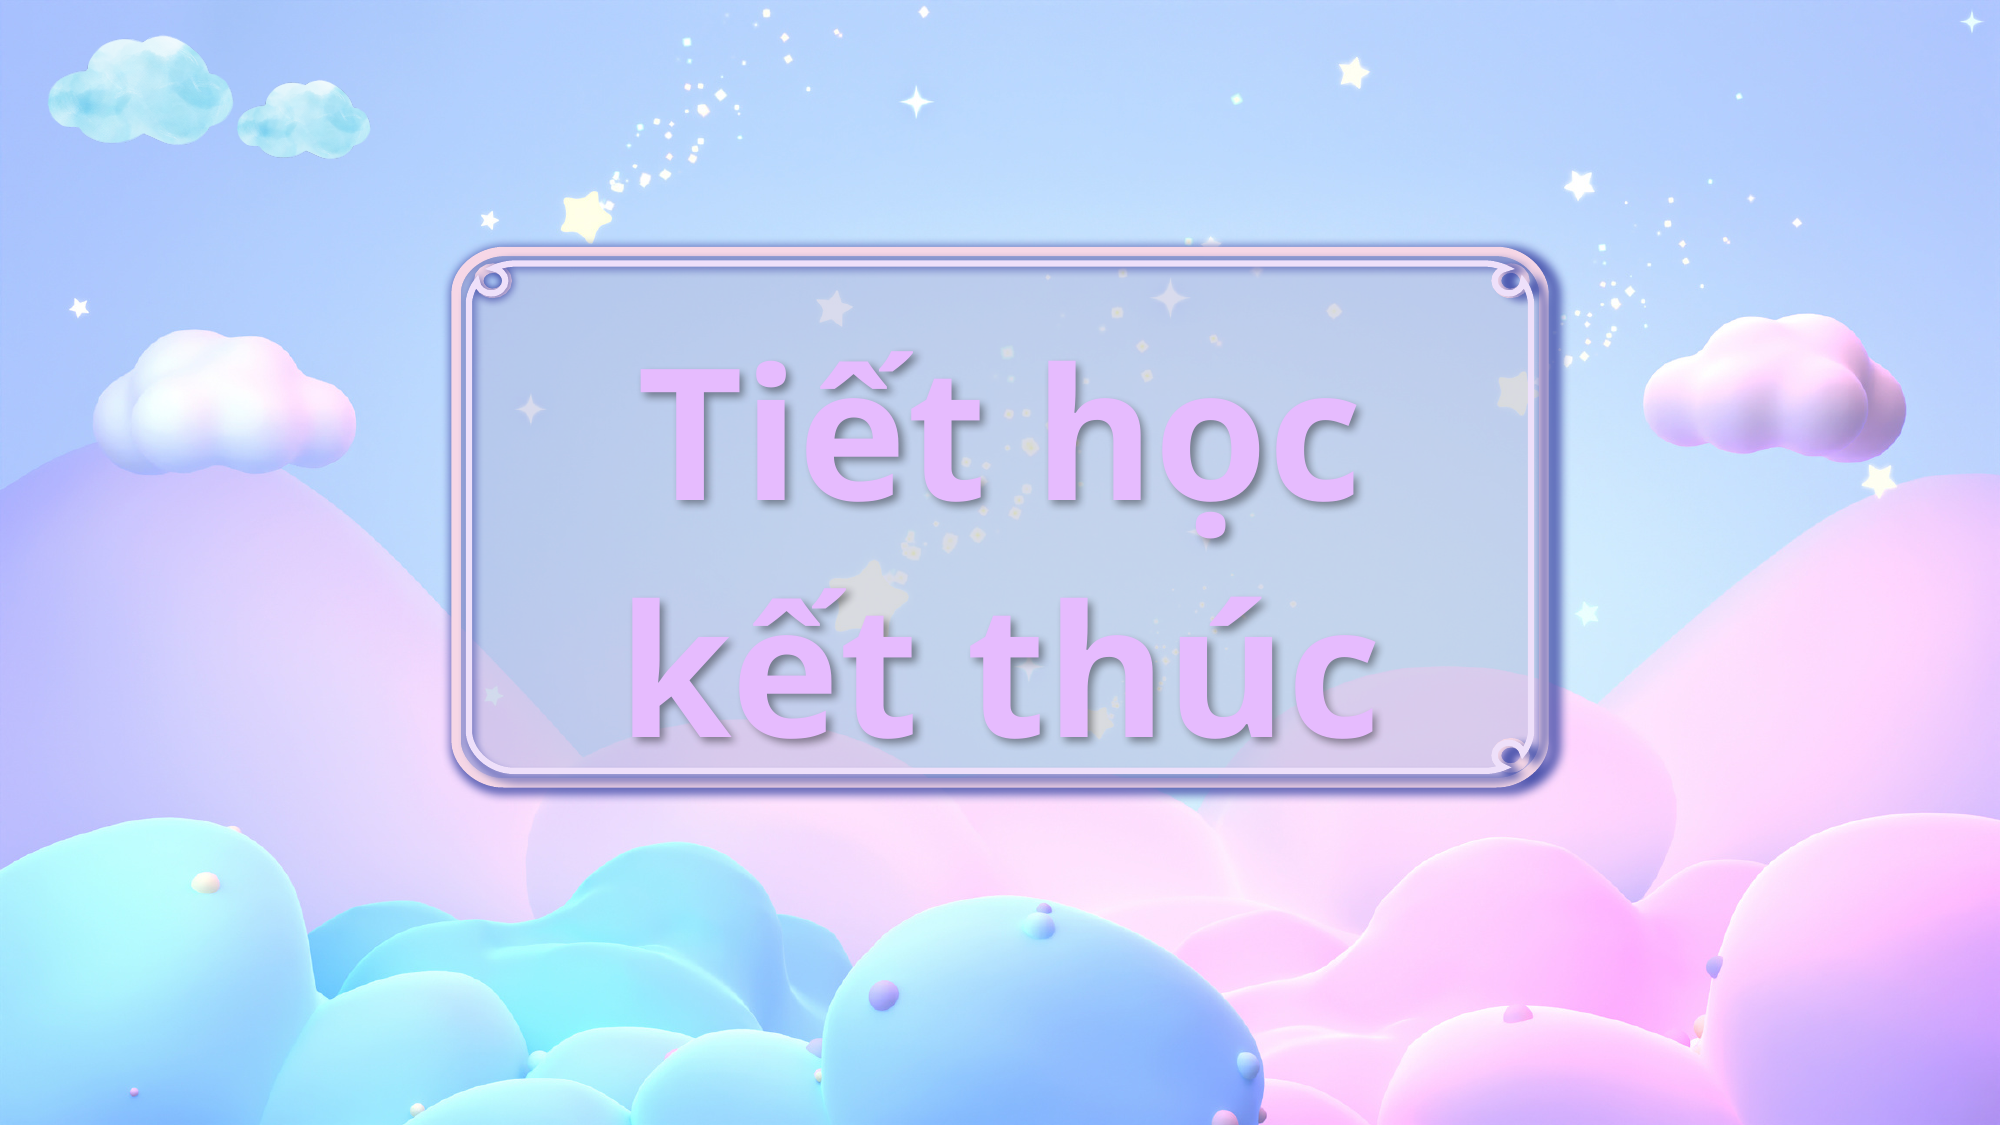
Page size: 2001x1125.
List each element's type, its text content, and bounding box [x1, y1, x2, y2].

picture [0, 0, 2000, 1125]
text_box Tiết học kết thúc [518, 292, 1481, 782]
